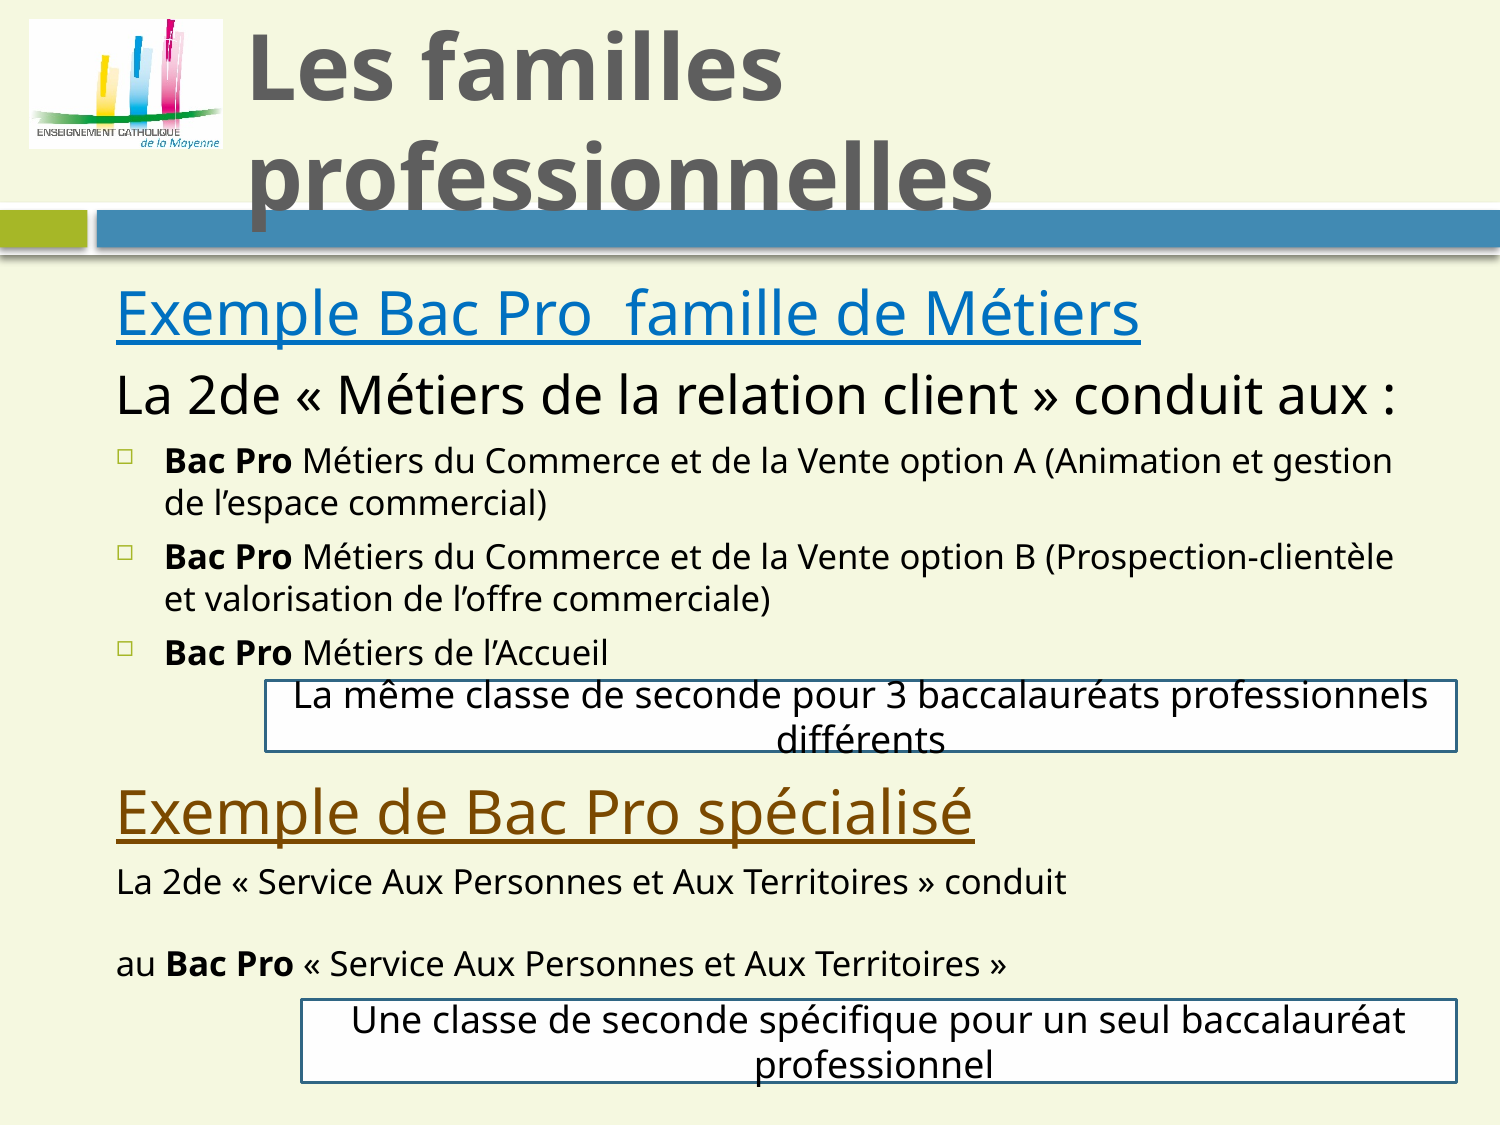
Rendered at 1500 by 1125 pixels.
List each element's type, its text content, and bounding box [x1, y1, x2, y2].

text_box Une classe de seconde spécifique pour un seul baccalauréat professionnel [300, 998, 1458, 1084]
title Les familles professionnelles [230, 37, 1438, 200]
text_box La même classe de seconde pour 3 baccalauréats professionnels différents [264, 679, 1458, 753]
picture [29, 19, 223, 149]
list Exemple Bac Pro famille de Métiers La 2de « Métiers de la relation client » conduit aux : Bac Pro Métiers du Commerce et de la Vente option A (Animation et gestion de l’espace commercial) Bac Pro Métiers du Commerce et de la Vente option B (Prospection-clientèle et valorisation de l’offre commerciale) Bac Pro Métiers de l’Accueil Exemple de Bac Pro spécialisé La 2de « Service Aux Personnes et Aux Territoires » conduit au Bac Pro « Service Aux Personnes et Aux Territoires » [101, 267, 1439, 1052]
